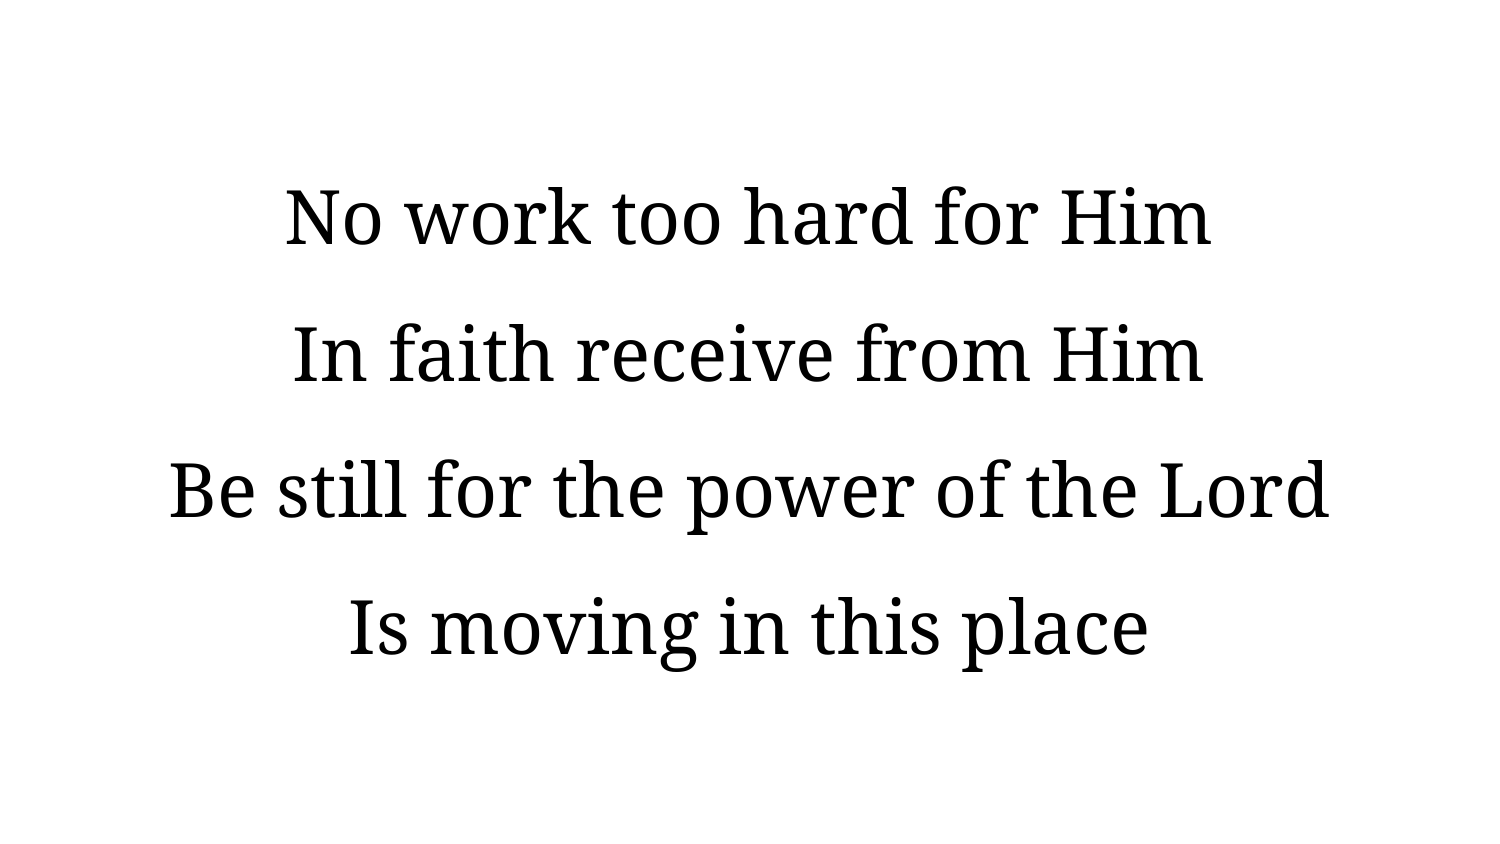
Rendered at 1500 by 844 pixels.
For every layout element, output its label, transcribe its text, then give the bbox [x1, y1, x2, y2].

list No work too hard for Him In faith receive from Him Be still for the power of the Lord Is moving in this place [90, 63, 1410, 762]
